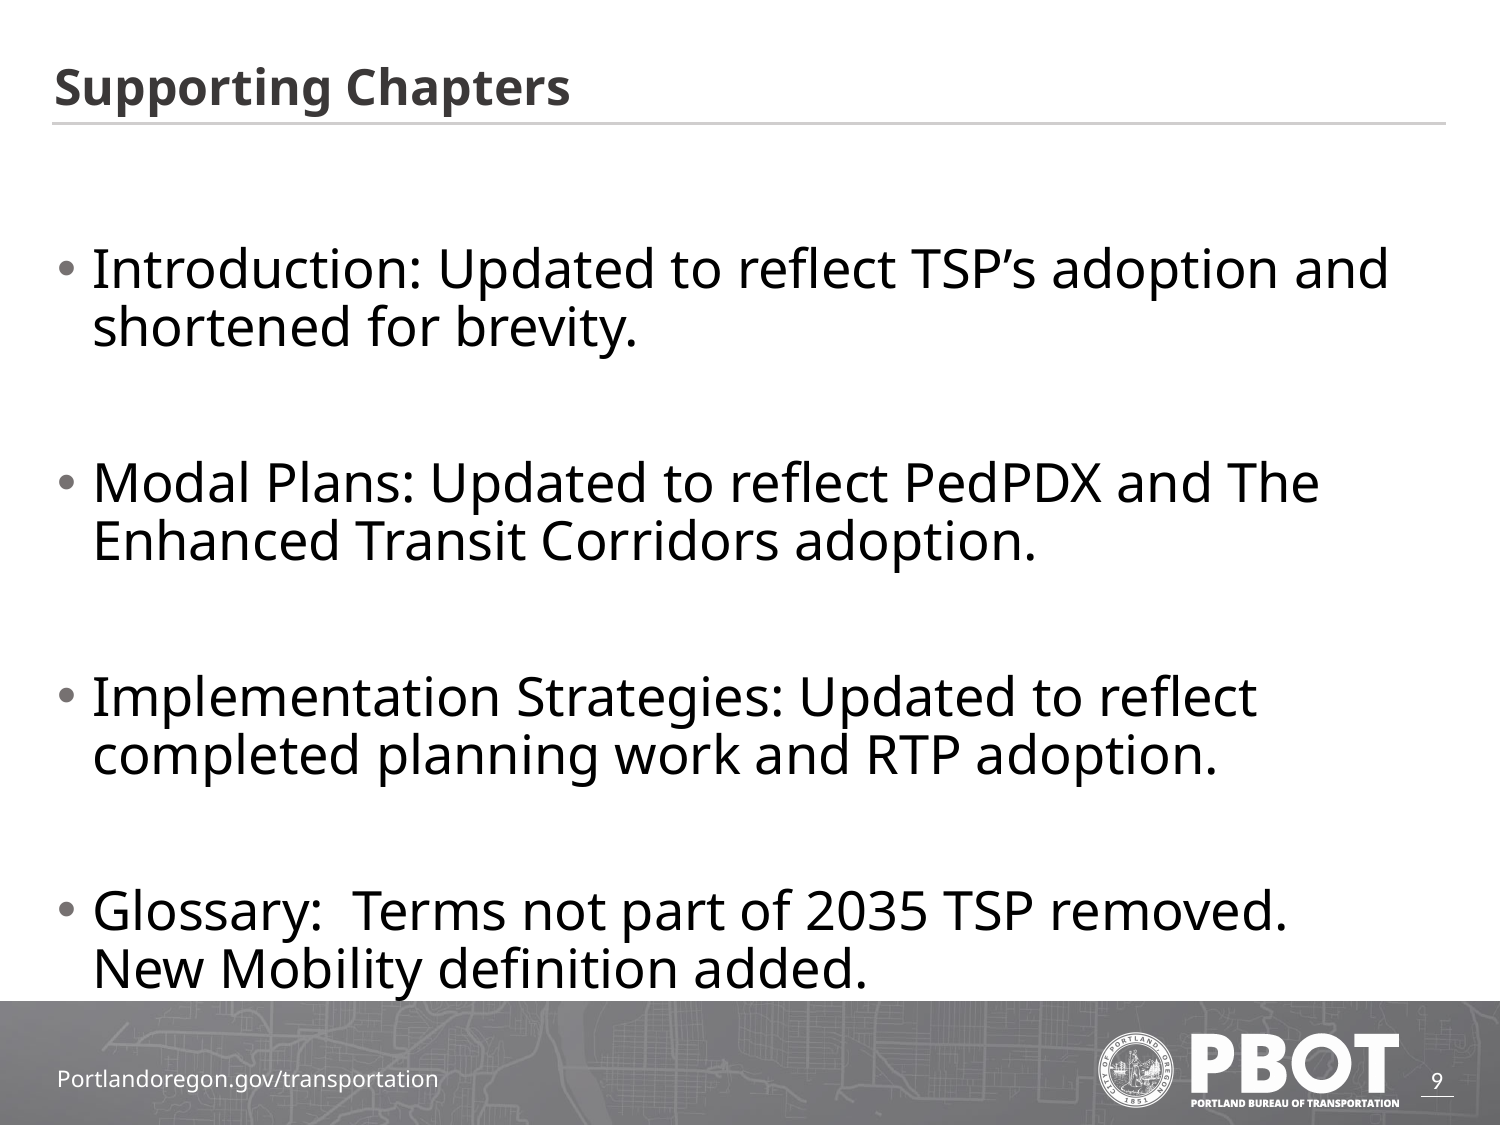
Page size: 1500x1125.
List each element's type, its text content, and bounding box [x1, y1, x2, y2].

picture [0, 1001, 1500, 1125]
title Supporting Chapters [39, 44, 1394, 134]
list Introduction: Updated to reflect TSP’s adoption and shortened for brevity. Modal Plans: Updated to reflect PedPDX and The Enhanced Transit Corridors adoption. Implementation Strategies: Updated to reflect completed planning work and RTP adoption. Glossary: Terms not part of 2035 TSP removed. New Mobility definition added. [42, 233, 1427, 1014]
